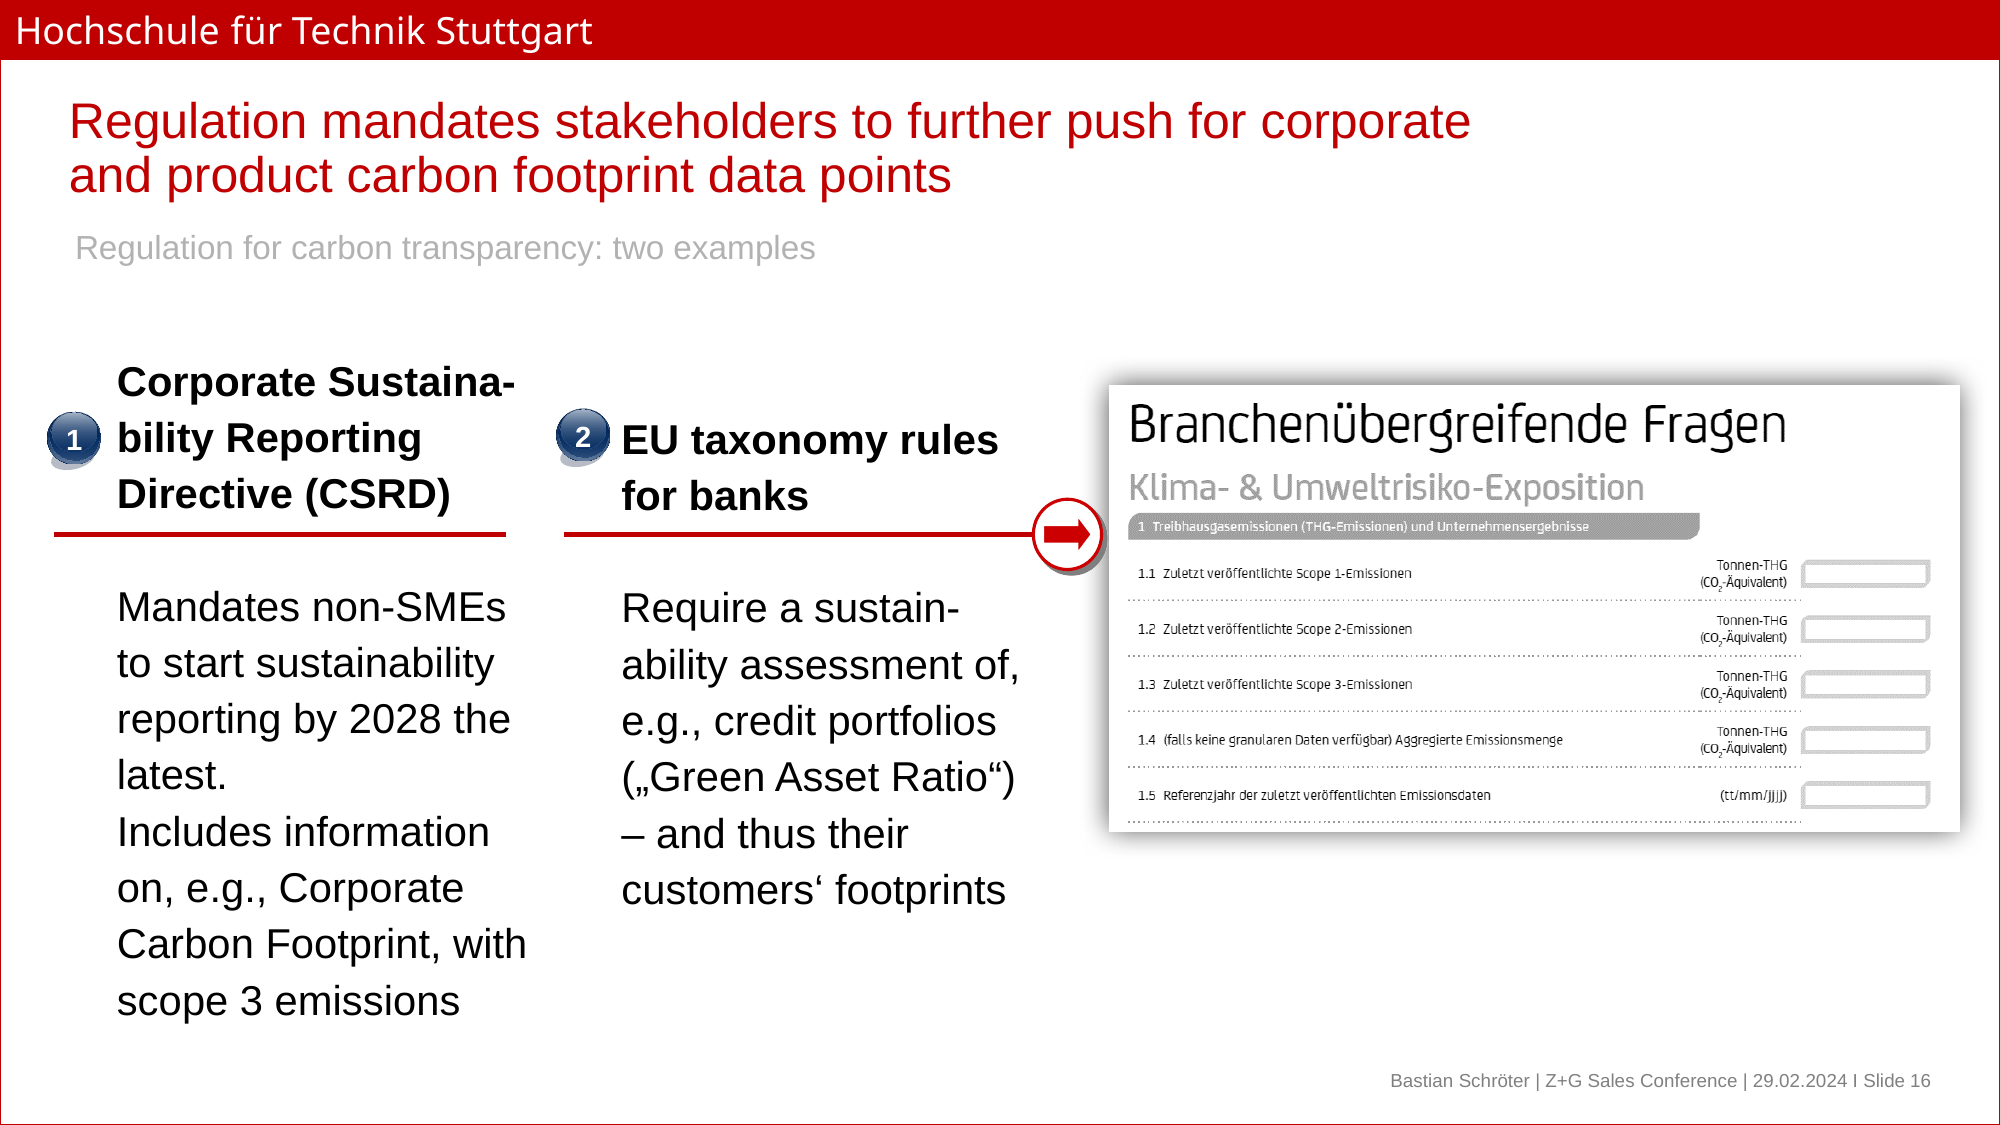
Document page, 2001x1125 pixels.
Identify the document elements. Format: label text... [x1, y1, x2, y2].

footer Regulation for carbon transparency: two examples [60, 215, 1134, 276]
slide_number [1273, 1038, 1946, 1099]
title Regulation mandates stakeholders to further push for corporate and product carbon footprint data points [54, 87, 1543, 244]
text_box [556, 398, 1094, 926]
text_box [46, 340, 549, 1038]
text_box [1033, 385, 1960, 832]
